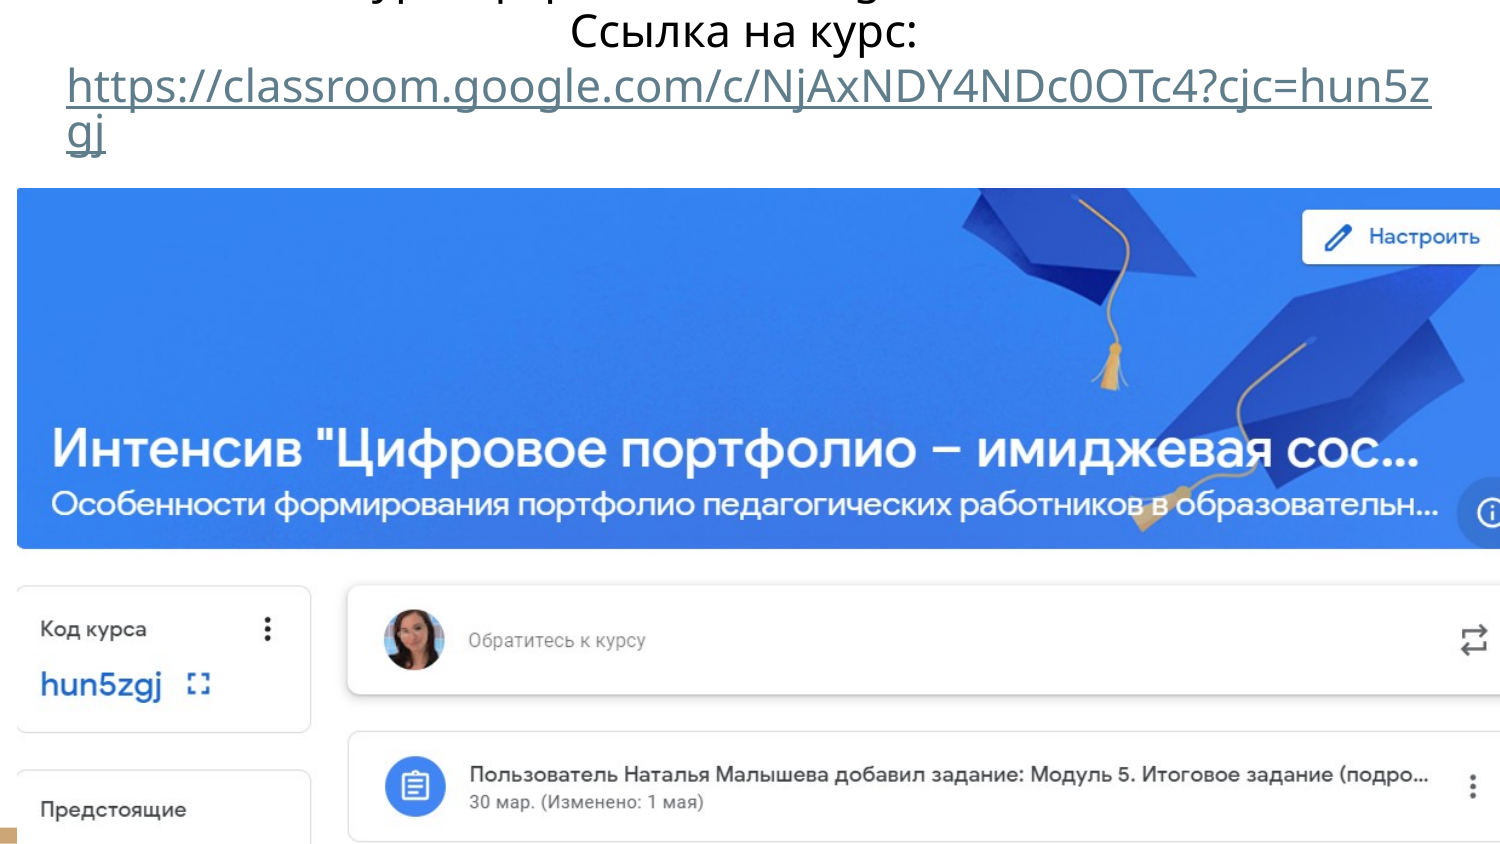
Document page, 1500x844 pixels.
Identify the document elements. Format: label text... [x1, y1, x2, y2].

title Курс оформлен на Google Classroom Ссылка на курс: https://classroom.google.com/c/NjAxNDY4NDc0OTc4?cjc=hun5zgj [51, 51, 1449, 186]
picture [17, 187, 1500, 844]
